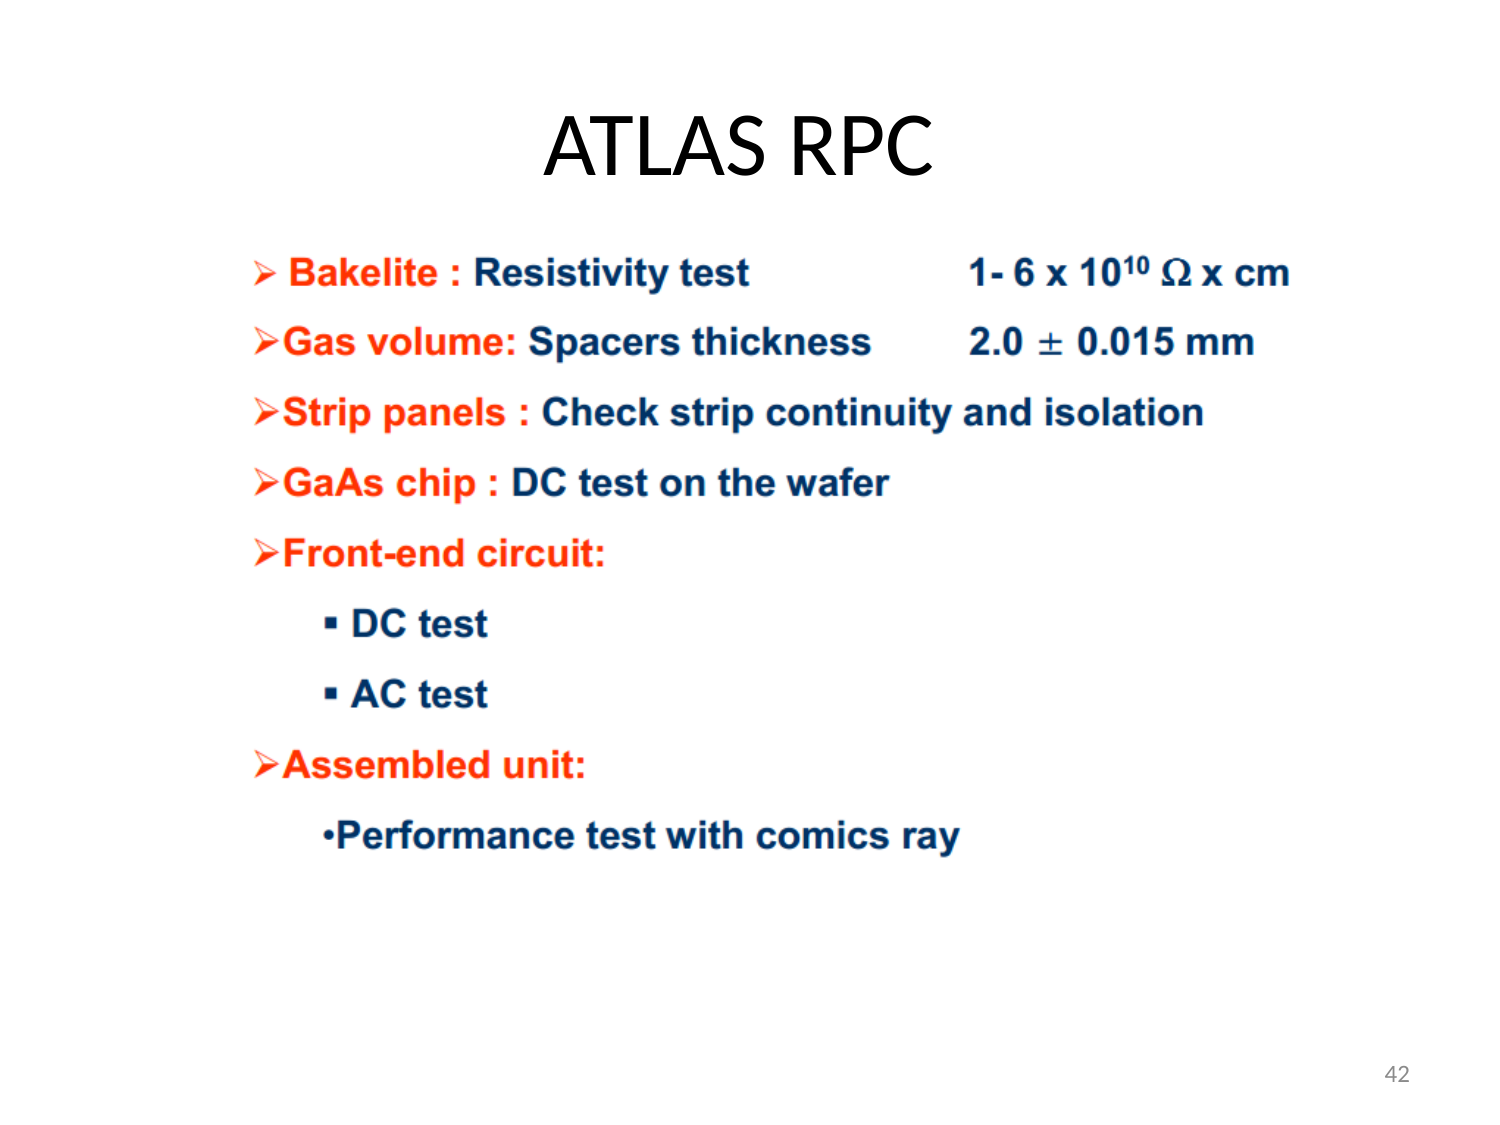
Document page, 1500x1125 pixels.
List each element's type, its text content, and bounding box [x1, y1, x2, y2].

title ATLAS RPC [75, 45, 1425, 233]
slide_number 42 [1074, 1042, 1425, 1103]
picture [222, 238, 1317, 862]
